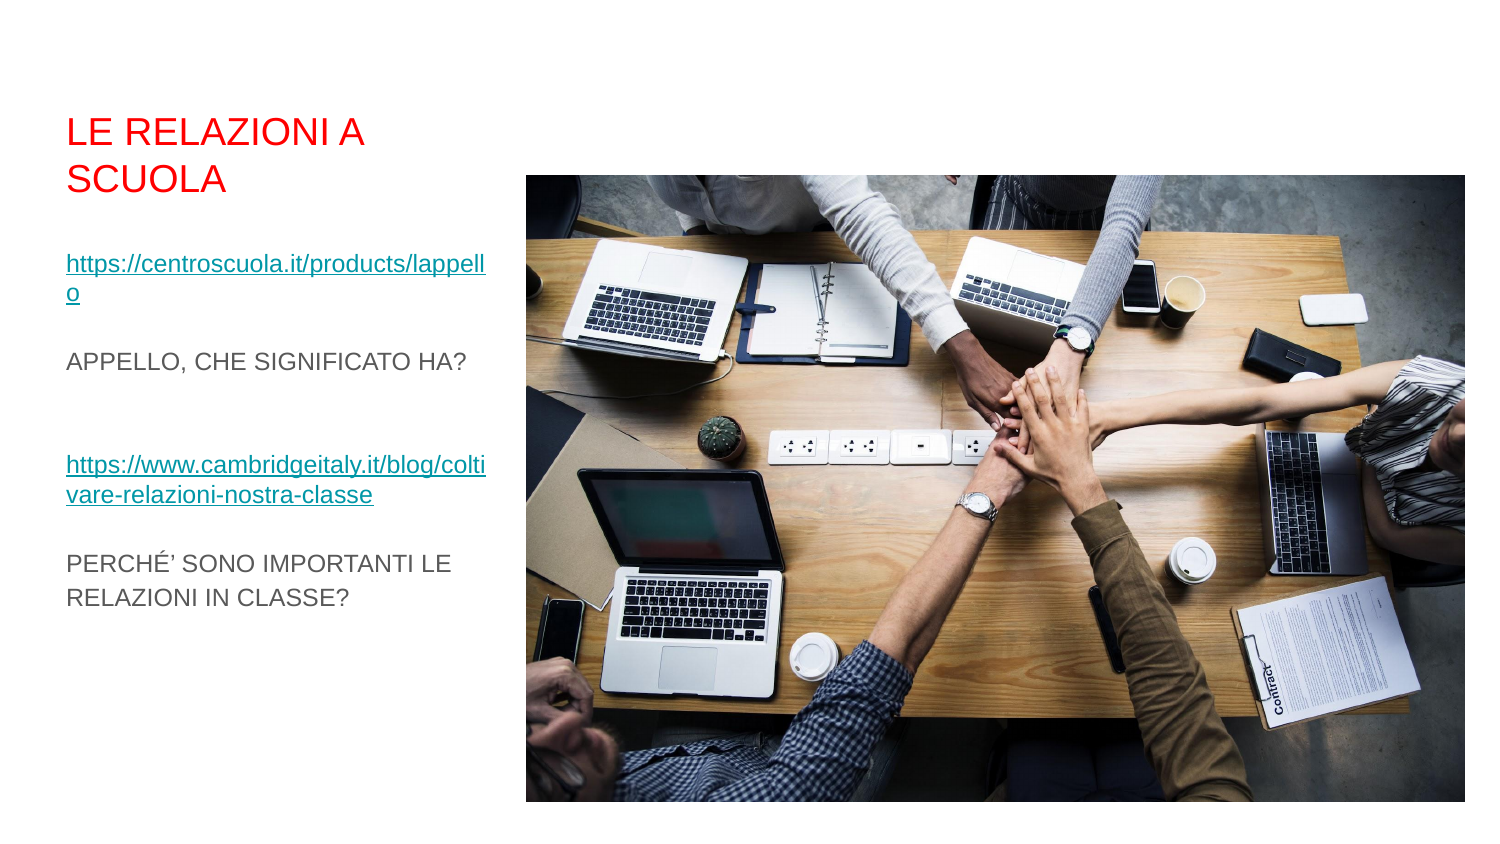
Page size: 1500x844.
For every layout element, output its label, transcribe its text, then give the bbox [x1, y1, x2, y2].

picture [525, 175, 1465, 802]
title LE RELAZIONI A SCUOLA [51, 91, 512, 216]
list https://centroscuola.it/products/lappello APPELLO, CHE SIGNIFICATO HA? https://www.cambridgeitaly.it/blog/coltivare-relazioni-nostra-classe PERCHÉ’ SONO IMPORTANTI LE RELAZIONI IN CLASSE? [51, 227, 512, 750]
